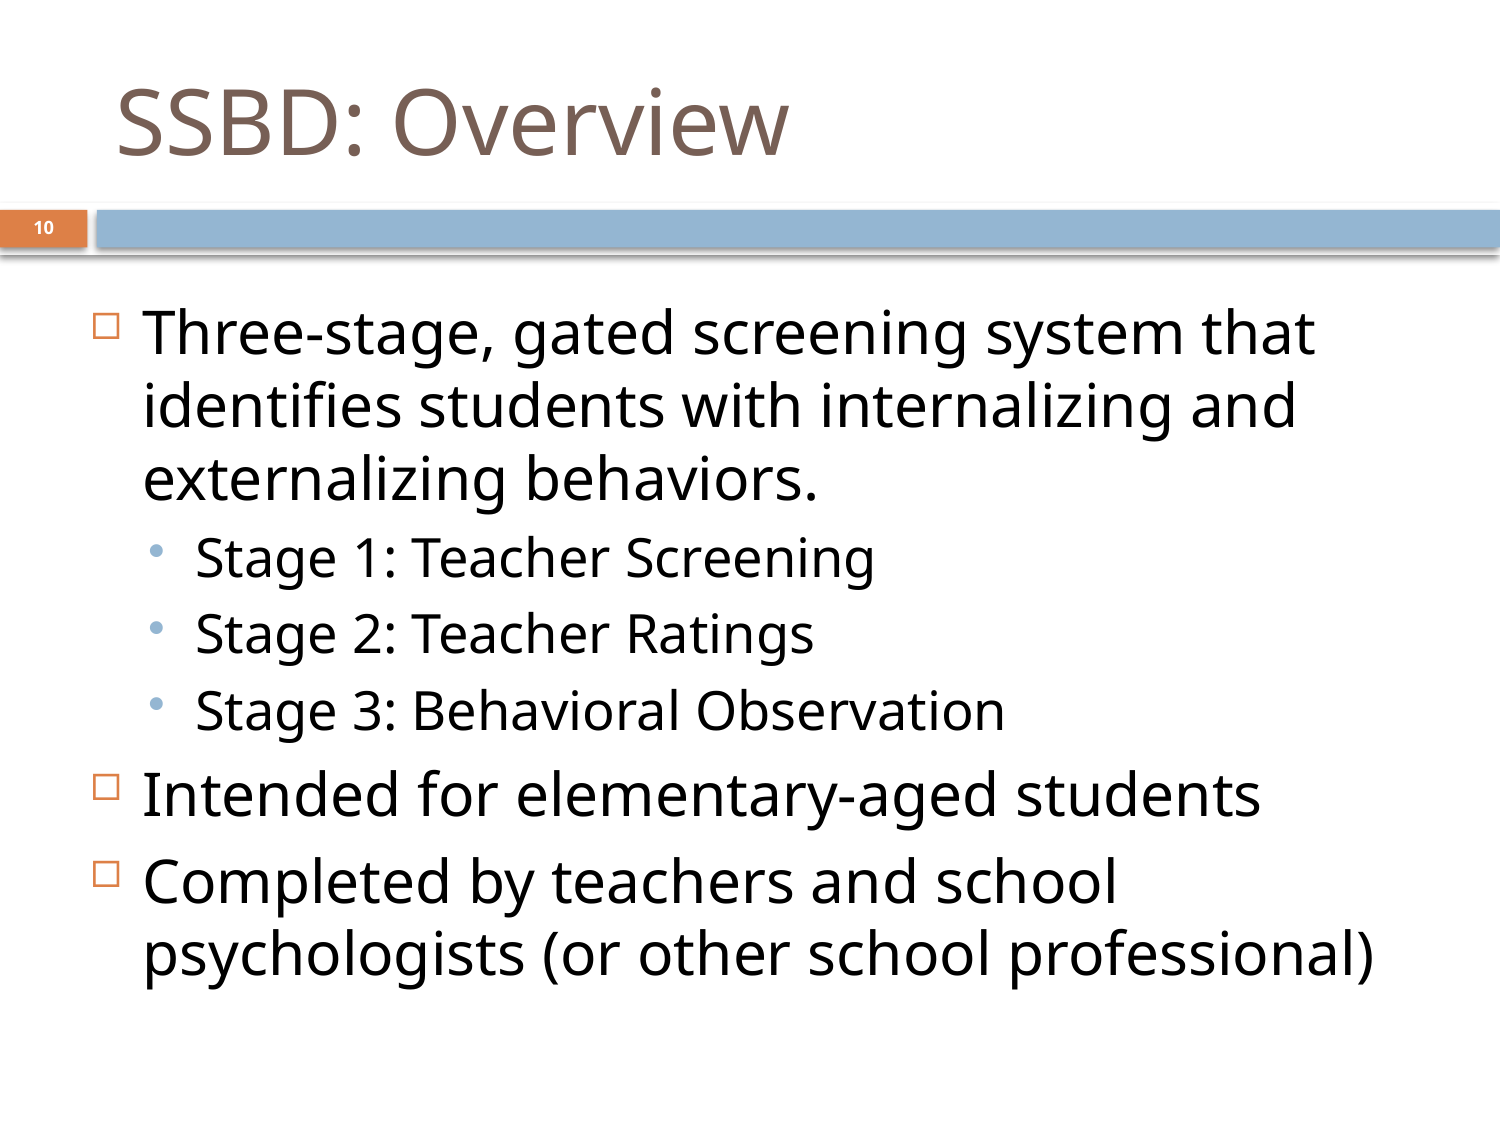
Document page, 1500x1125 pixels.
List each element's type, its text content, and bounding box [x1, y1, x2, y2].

title SSBD: Overview [100, 37, 1439, 201]
slide_number 10 [0, 208, 74, 249]
list Three-stage, gated screening system that identifies students with internalizing and externalizing behaviors. Stage 1: Teacher Screening Stage 2: Teacher Ratings Stage 3: Behavioral Observation Intended for elementary-aged students Completed by teachers and school psychologists (or other school professional) [74, 199, 1426, 1038]
